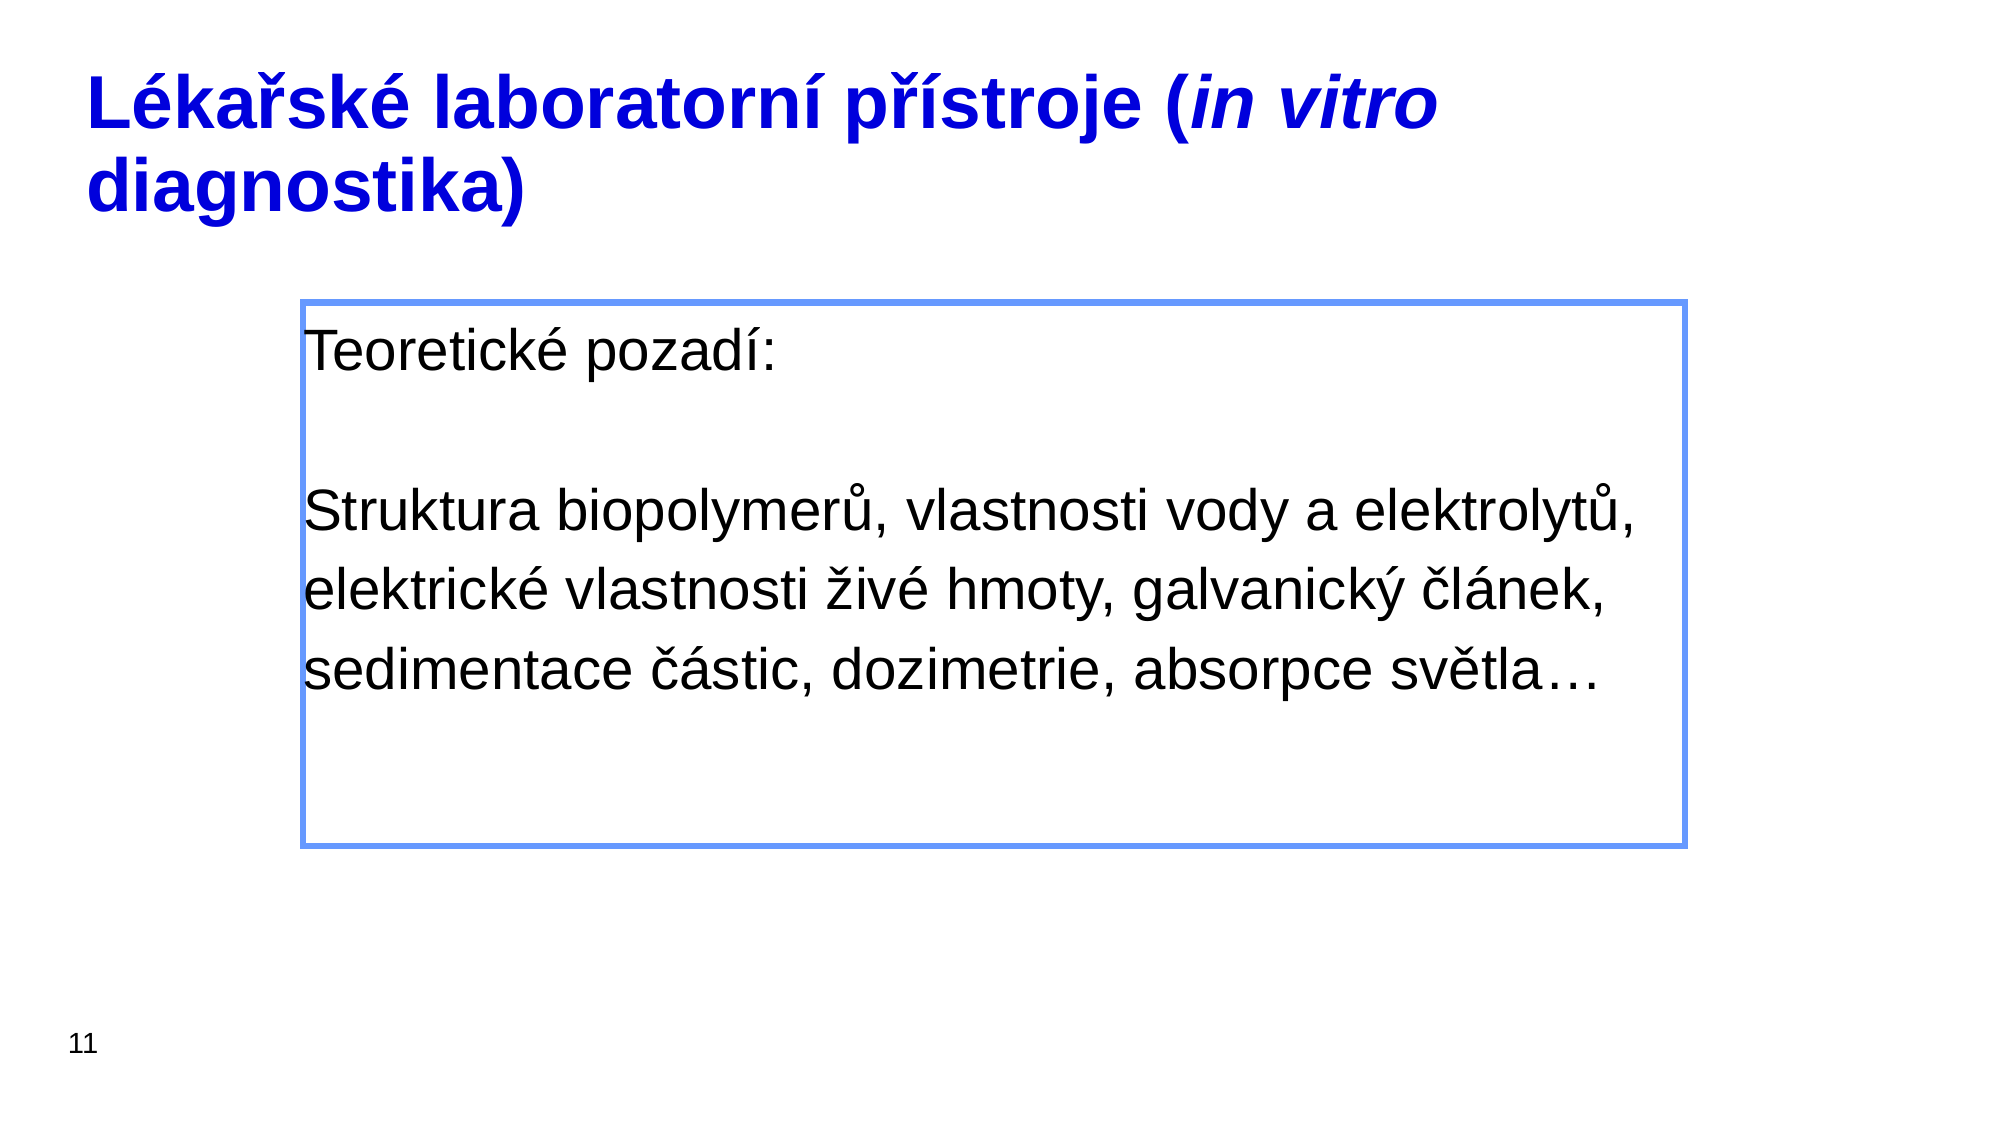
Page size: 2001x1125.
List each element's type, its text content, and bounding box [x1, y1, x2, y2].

slide_number 11 [67, 1021, 110, 1063]
list Teoretické pozadí: Struktura biopolymerů, vlastnosti vody a elektrolytů, elektrické vlastnosti živé hmoty, galvanický článek, sedimentace částic, dozimetrie, absorpce světla… [303, 302, 1686, 847]
title Lékařské laboratorní přístroje (in vitro diagnostika) [85, 59, 1545, 210]
